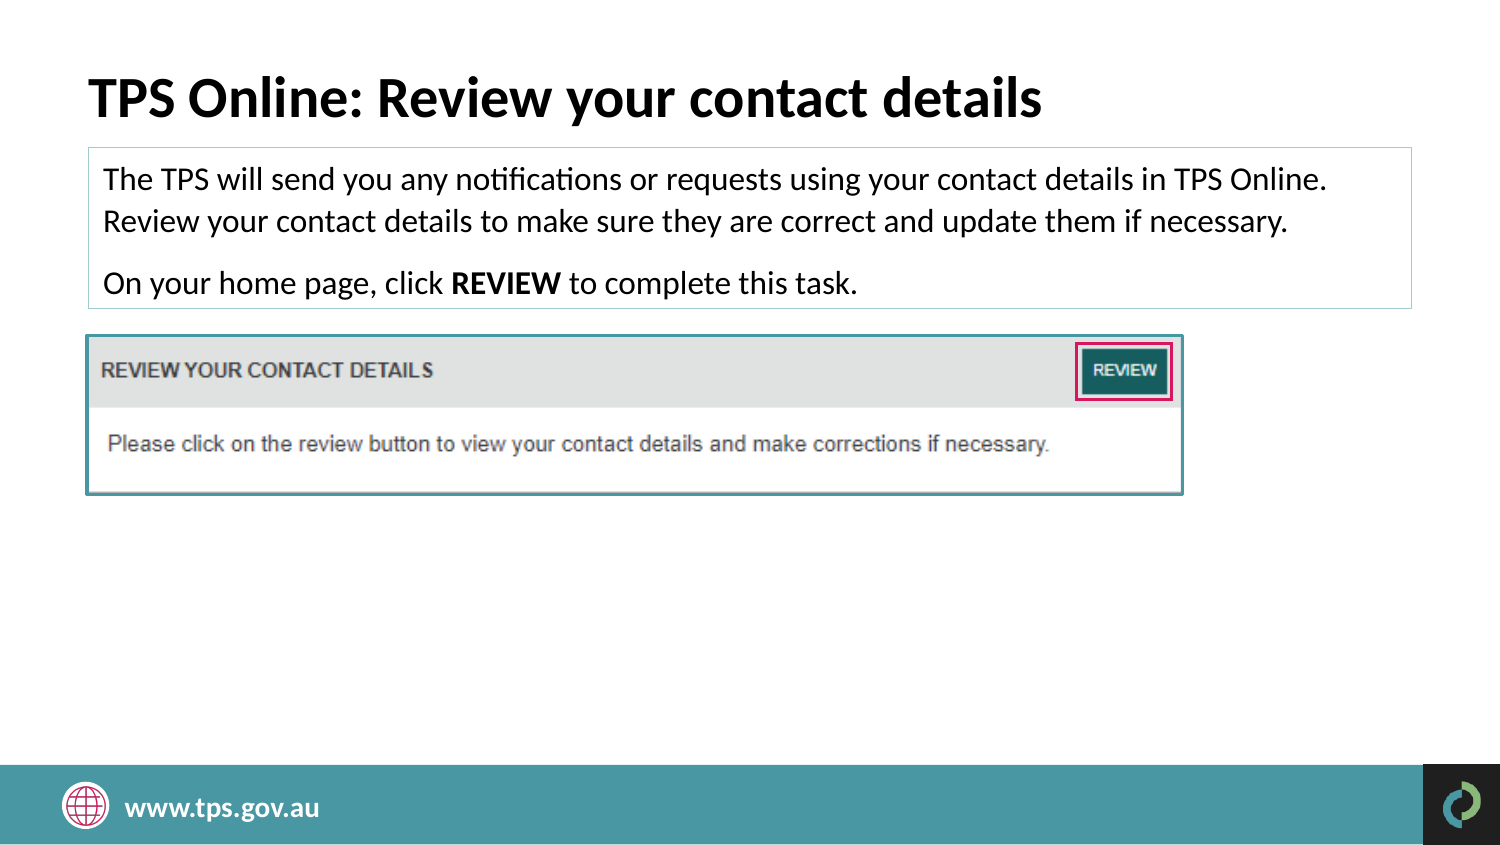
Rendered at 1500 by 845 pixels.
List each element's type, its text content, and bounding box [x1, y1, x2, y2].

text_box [61, 780, 336, 831]
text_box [88, 336, 1182, 493]
title TPS Online: Review your contact details [88, 59, 1412, 147]
picture [1423, 764, 1500, 845]
text_box The TPS will send you any notifications or requests using your contact details in TPS Online. Review your contact details to make sure they are correct and update them if necessary. On your home page, click REVIEW to complete this task. [88, 147, 1412, 309]
